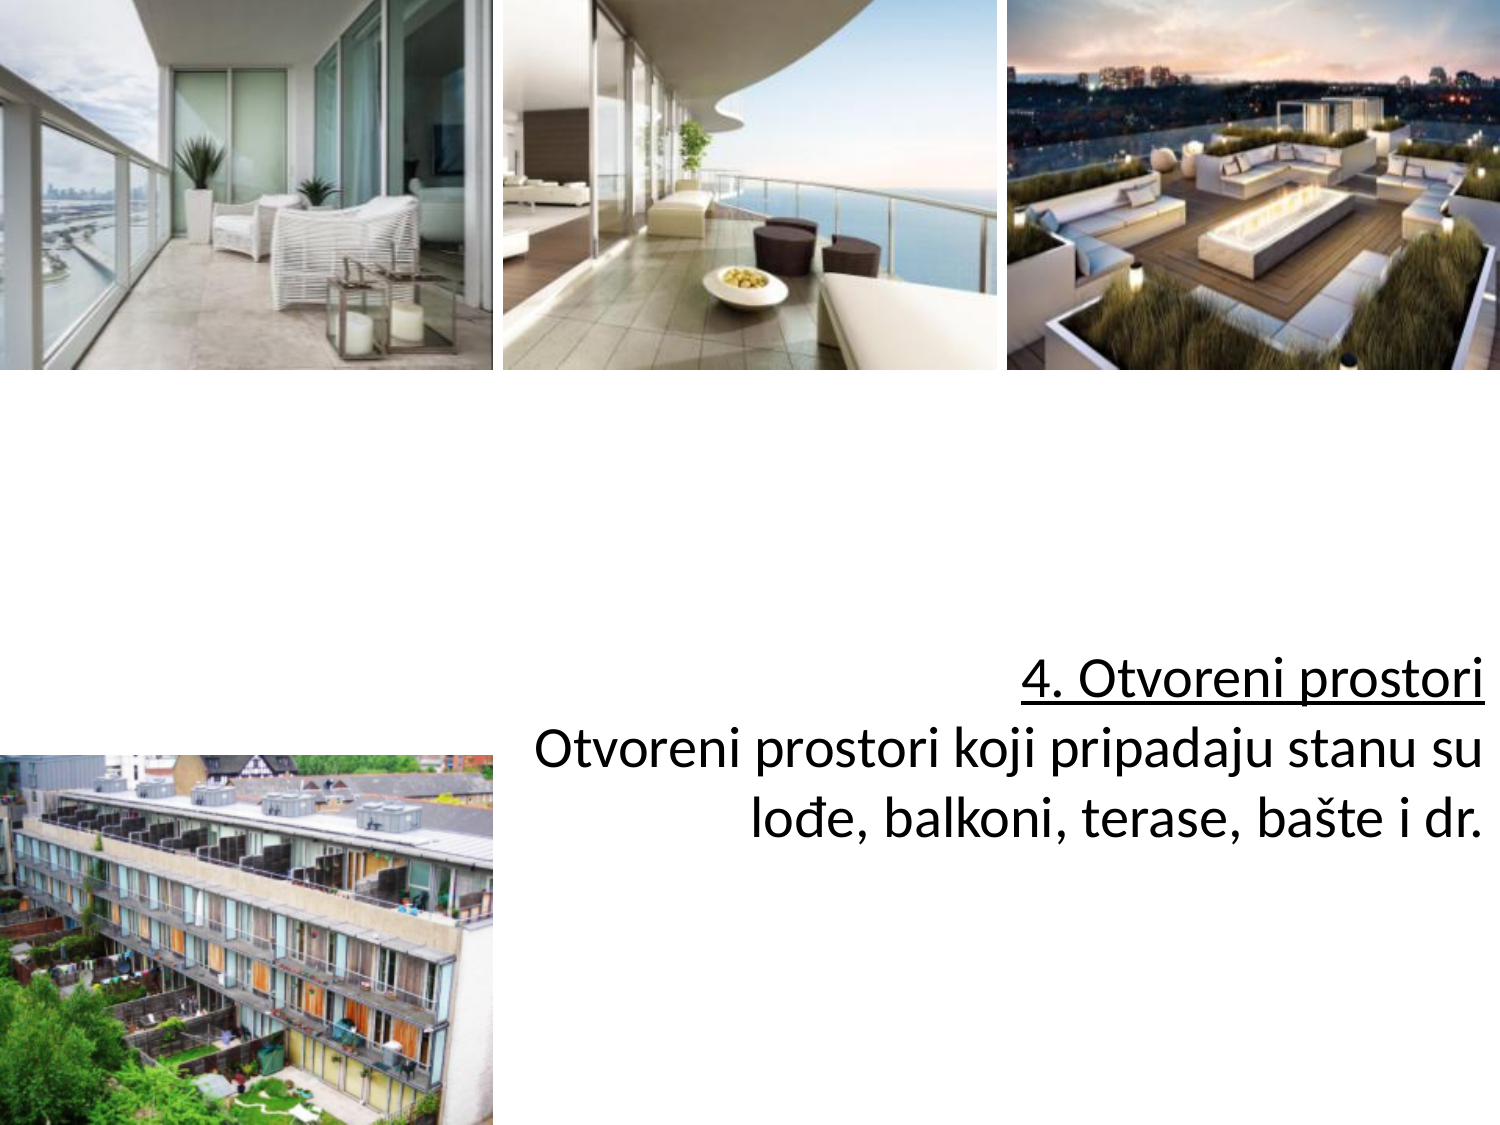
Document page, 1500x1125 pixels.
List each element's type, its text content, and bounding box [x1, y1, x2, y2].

picture [0, 0, 493, 370]
picture [1007, 0, 1500, 370]
picture [0, 755, 493, 1125]
text_box 4. Otvoreni prostori Otvoreni prostori koji pripadaju stanu su lođe, balkoni, terase, bašte i dr. [492, 371, 1500, 1125]
picture [503, 0, 997, 370]
